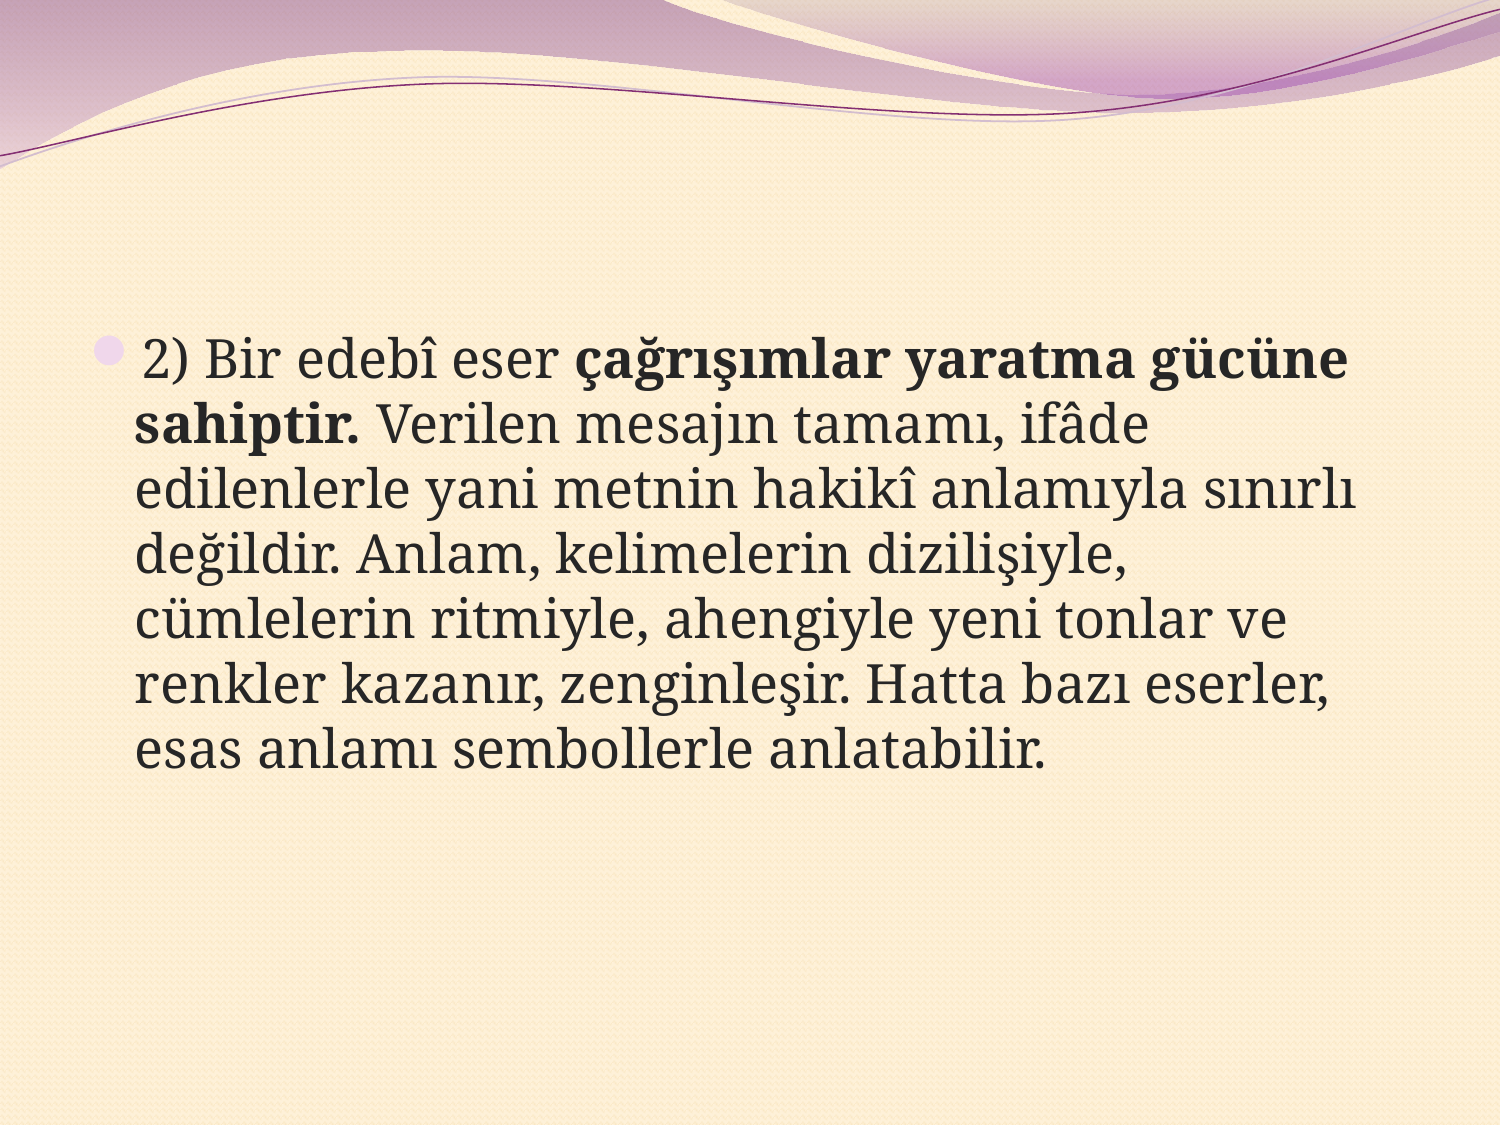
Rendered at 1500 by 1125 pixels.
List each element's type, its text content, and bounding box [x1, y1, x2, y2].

list 2) Bir edebî eser çağrışımlar yaratma gücüne sahiptir. Verilen mesajın tamamı, ifâde edilenlerle yani metnin hakikî anlamıyla sınırlı değildir. Anlam, kelimelerin dizilişiyle, cümlelerin ritmiyle, ahengiyle yeni tonlar ve renkler kazanır, zenginleşir. Hatta bazı eserler, esas anlamı sembollerle anlatabilir. [75, 317, 1425, 1038]
